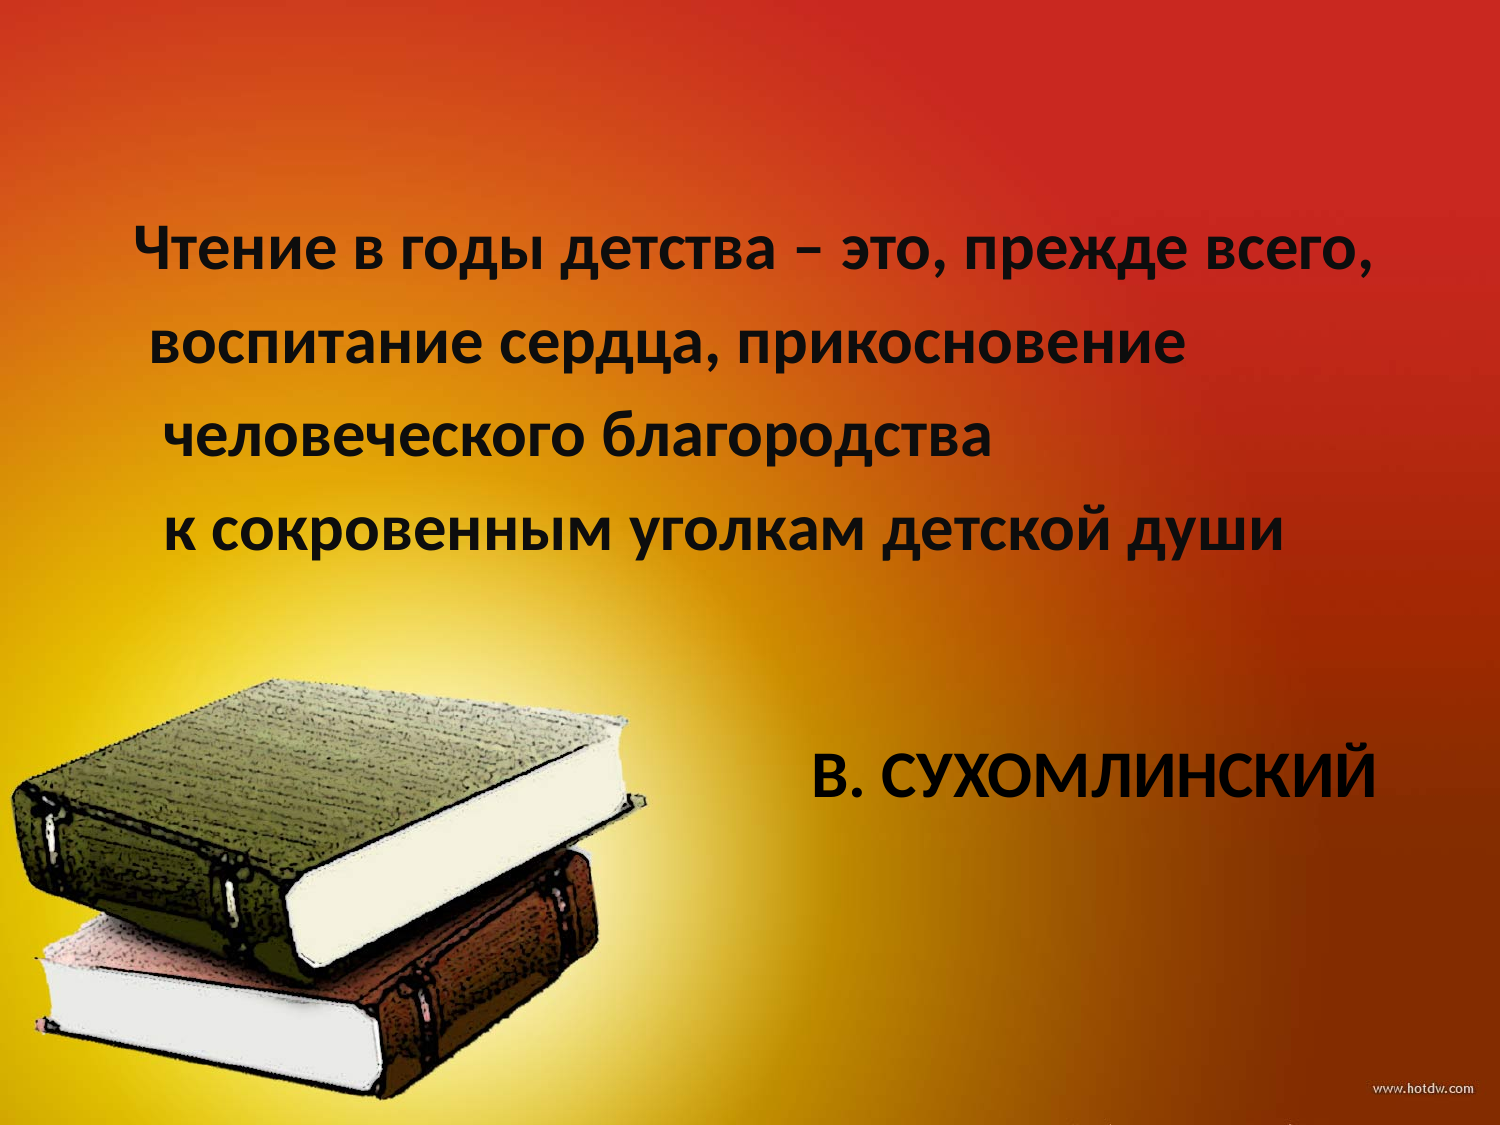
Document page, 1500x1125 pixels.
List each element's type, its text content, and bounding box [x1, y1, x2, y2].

list Чтение в годы детства – это, прежде всего, воспитание сердца, прикосновение человеческого благородства к сокровенным уголкам детской души [118, 137, 1394, 723]
picture [0, 0, 1500, 1125]
title В. Сухомлинский [118, 723, 1394, 947]
